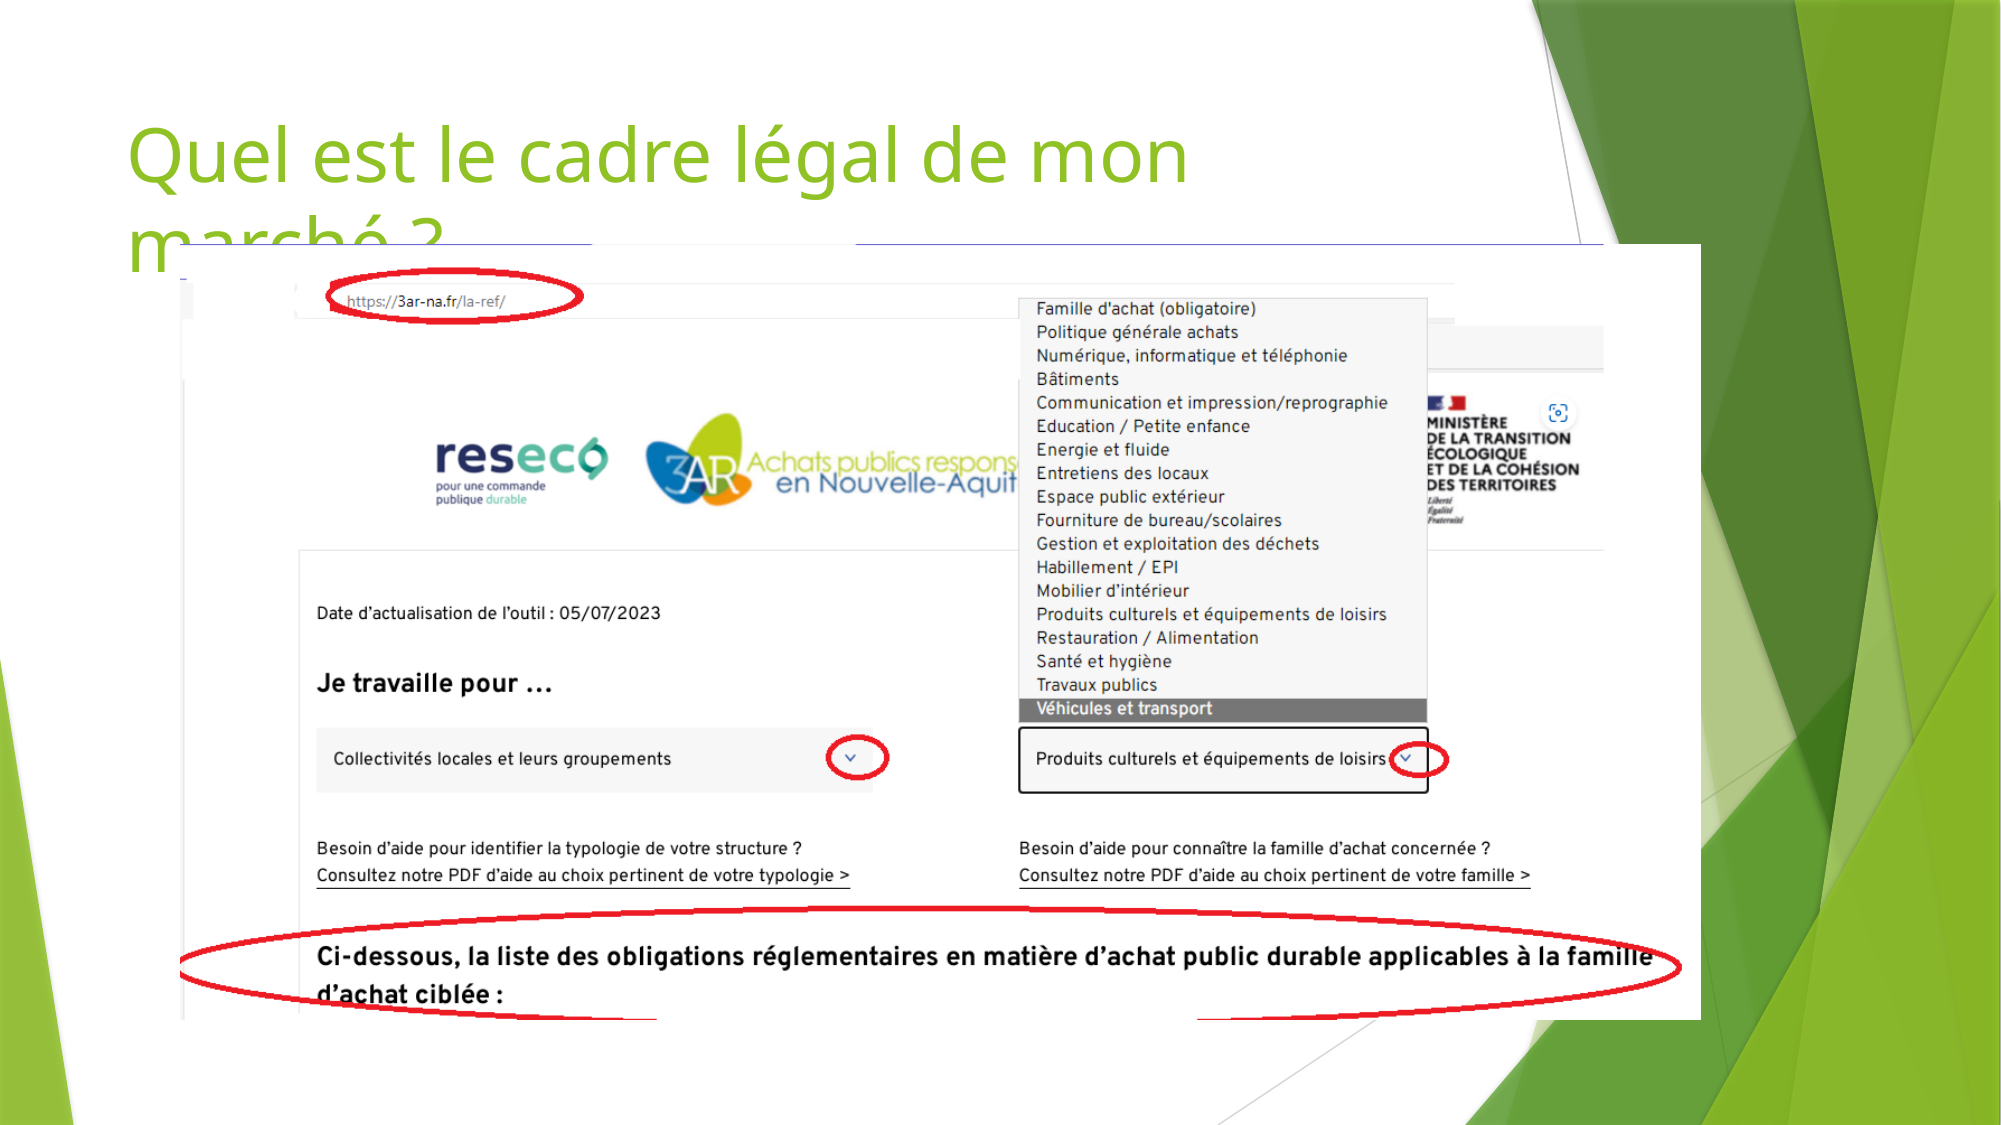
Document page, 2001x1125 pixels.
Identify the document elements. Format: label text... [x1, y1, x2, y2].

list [180, 244, 1702, 1021]
title Quel est le cadre légal de mon marché ? [111, 99, 1522, 317]
